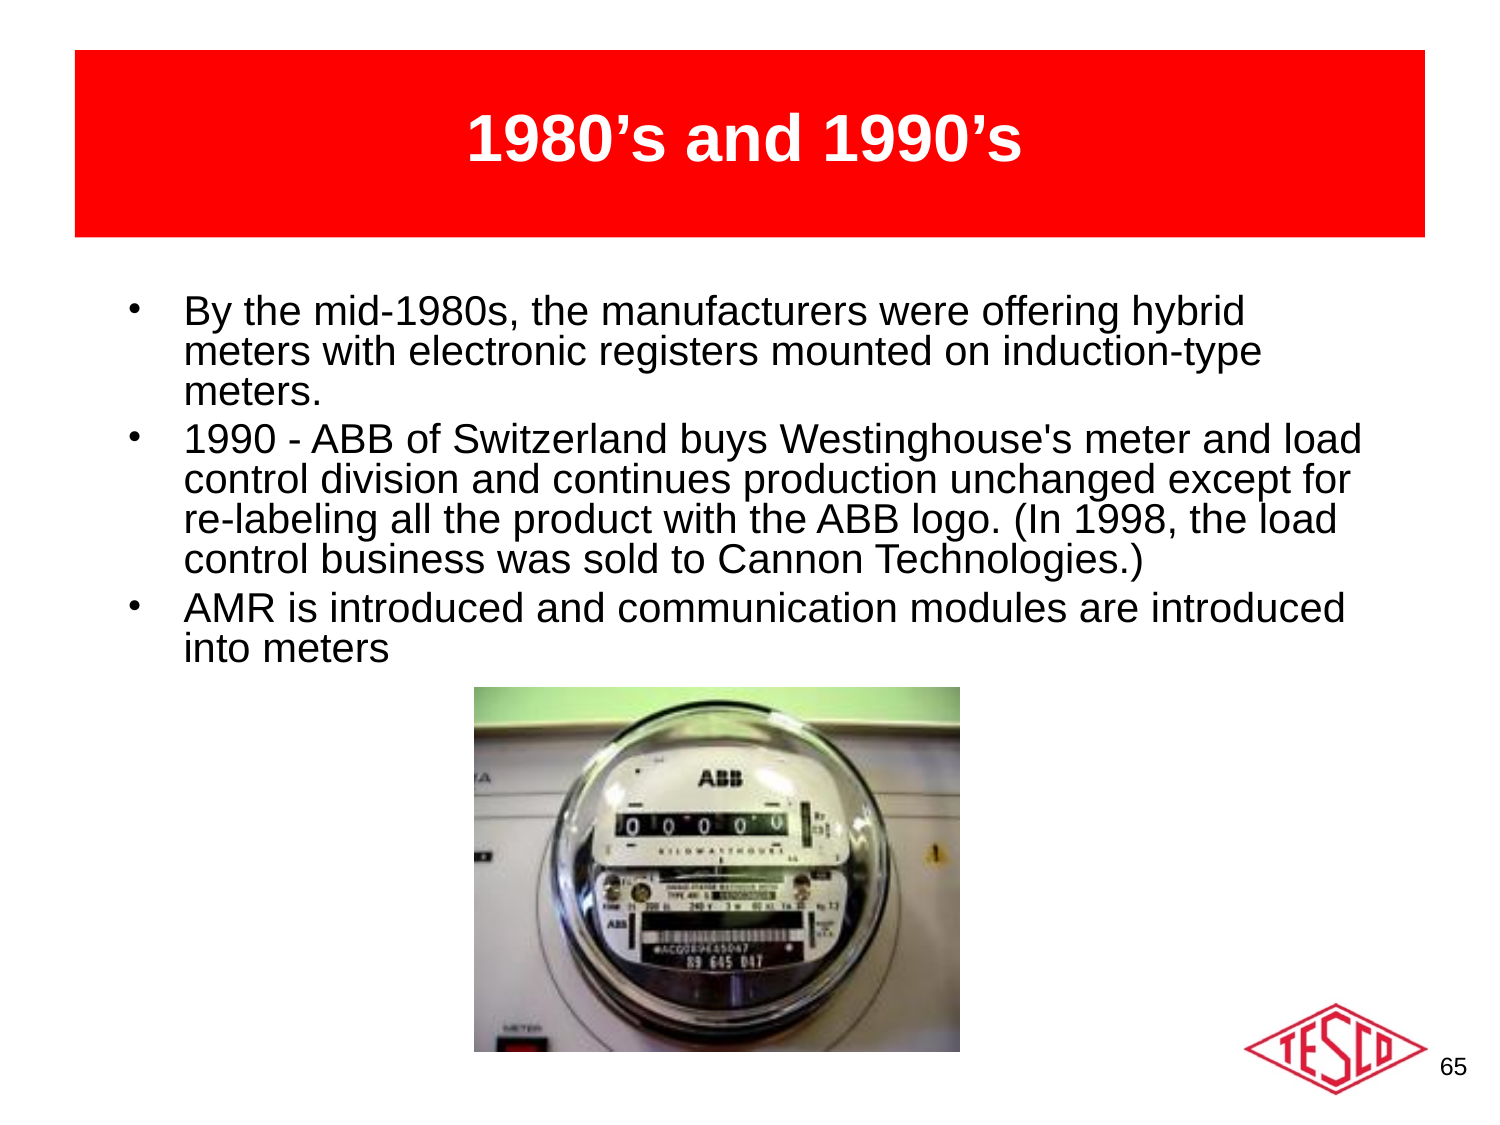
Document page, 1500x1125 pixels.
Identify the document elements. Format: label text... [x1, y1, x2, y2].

picture [1237, 996, 1438, 1100]
picture [474, 687, 960, 1052]
title 1980’s and 1990’s [62, 87, 1429, 275]
list By the mid-1980s, the manufacturers were offering hybrid meters with electronic registers mounted on induction-type meters. 1990 - ABB of Switzerland buys Westinghouse's meter and load control division and continues production unchanged except for re-labeling all the product with the ABB logo. (In 1998, the load control business was sold to Cannon Technologies.) AMR is introduced and communication modules are introduced into meters [112, 286, 1388, 962]
